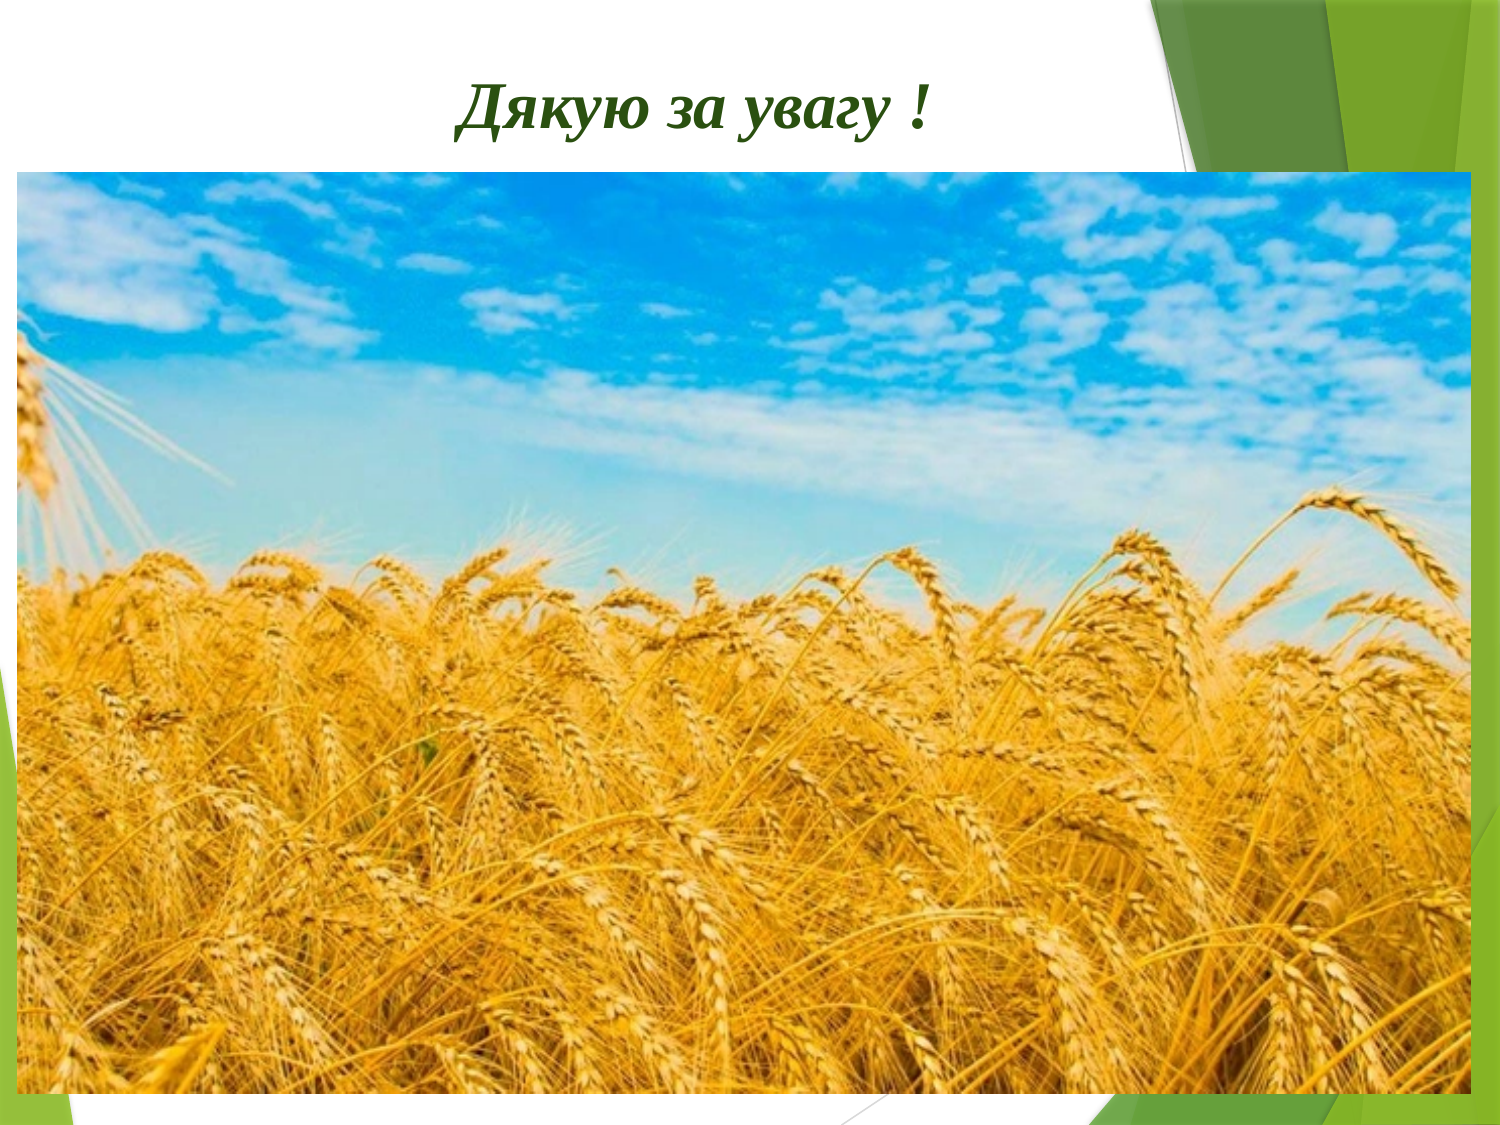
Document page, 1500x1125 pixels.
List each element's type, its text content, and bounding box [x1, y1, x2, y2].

title Дякую за увагу ! [230, 54, 1164, 141]
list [17, 172, 1472, 1095]
